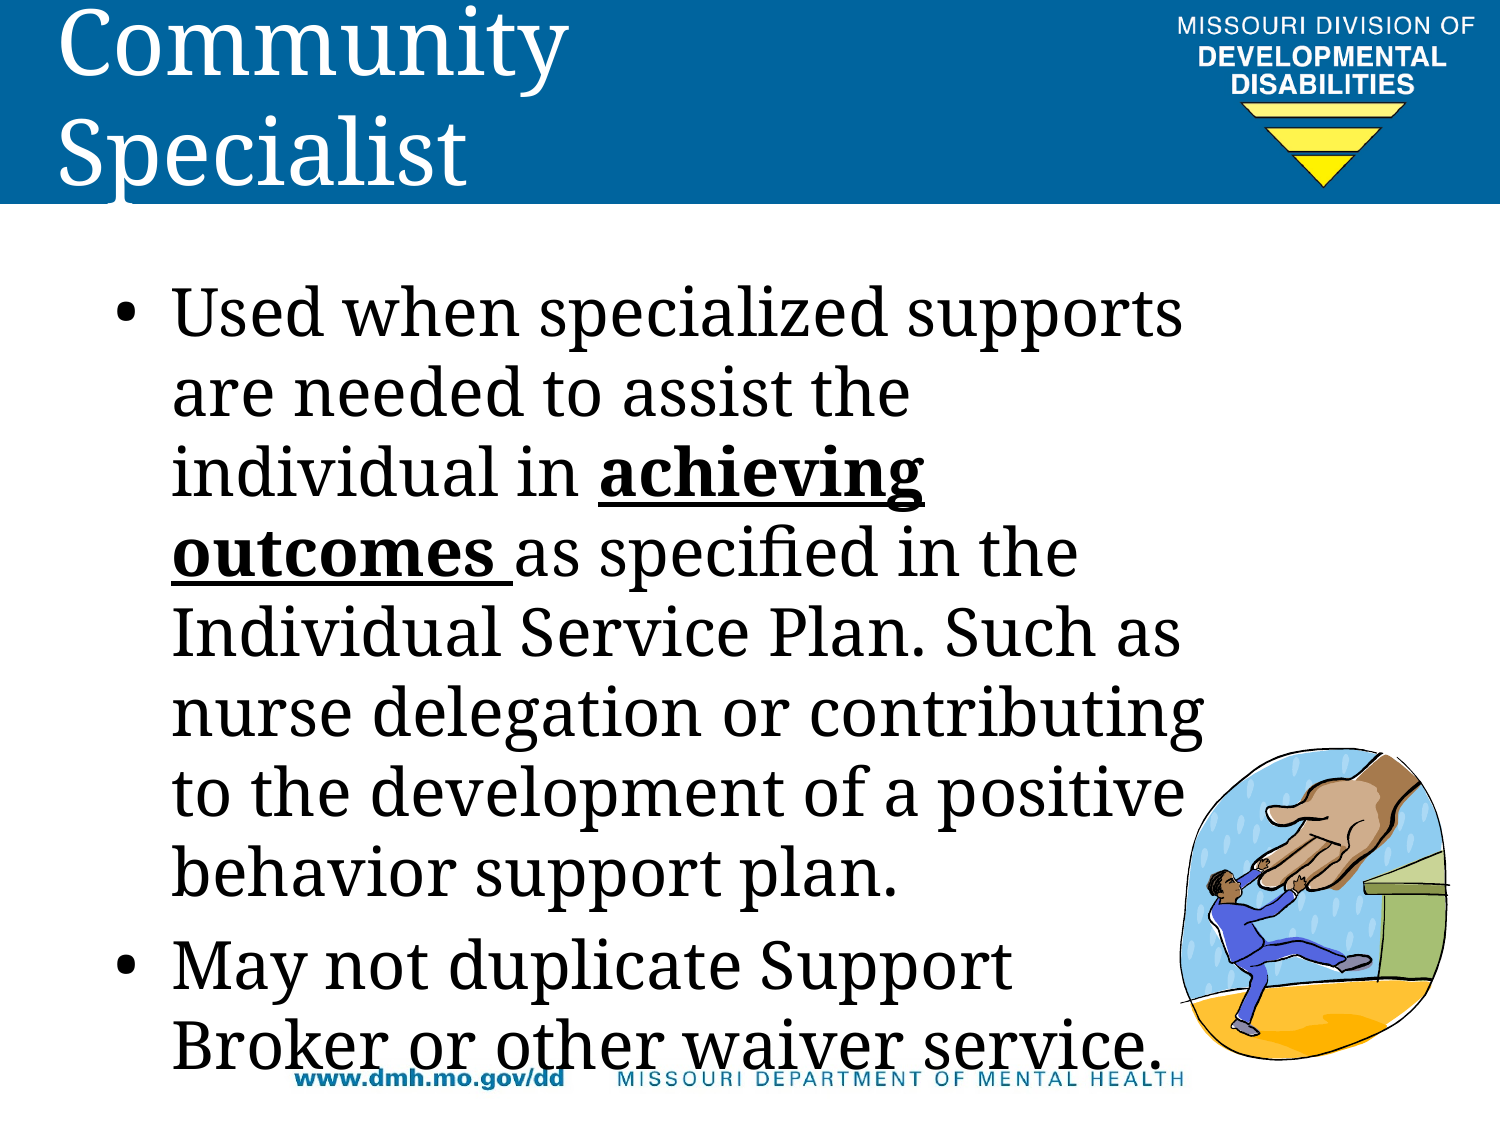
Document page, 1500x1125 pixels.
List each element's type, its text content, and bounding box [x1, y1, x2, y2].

picture [283, 1058, 1193, 1099]
picture [0, 0, 1500, 204]
list Used when specialized supports are needed to assist the individual in achieving outcomes as specified in the Individual Service Plan. Such as nurse delegation or contributing to the development of a positive behavior support plan. May not duplicate Support Broker or other waiver service. [99, 262, 1225, 1025]
title Community Specialist [41, 0, 995, 188]
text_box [1174, 734, 1456, 1075]
